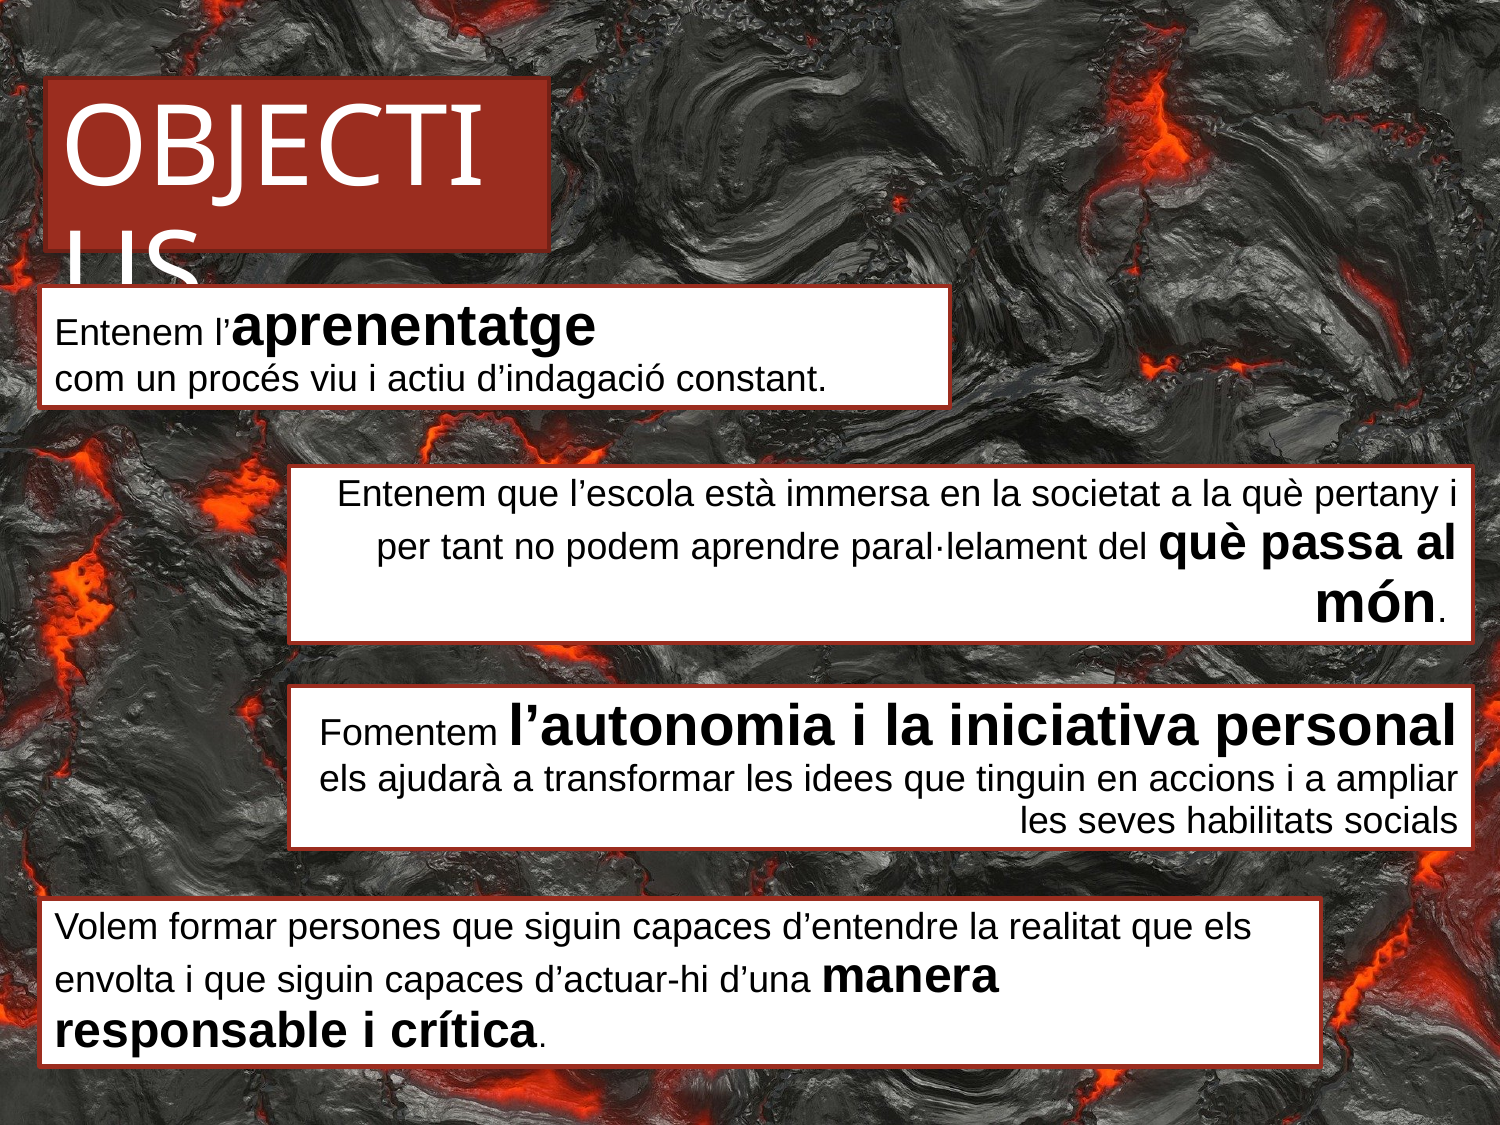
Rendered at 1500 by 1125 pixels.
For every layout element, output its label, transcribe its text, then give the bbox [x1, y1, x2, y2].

text_box Volem formar persones que siguin capaces d’entendre la realitat que els envolta i que siguin capaces d’actuar-hi d’una manera responsable i crítica. [37, 896, 1323, 1069]
text_box Fomentem l’autonomia i la iniciativa personal els ajudarà a transformar les idees que tinguin en accions i a ampliar les seves habilitats socials [287, 684, 1475, 851]
text_box OBJECTIUS [43, 76, 551, 253]
text_box Entenem que l’escola està immersa en la societat a la què pertany i per tant no podem aprendre paral·lelament del què passa al món. [287, 464, 1475, 645]
text_box Entenem l’aprenentatge com un procés viu i actiu d’indagació constant. [37, 284, 952, 410]
picture [0, 0, 1500, 1125]
